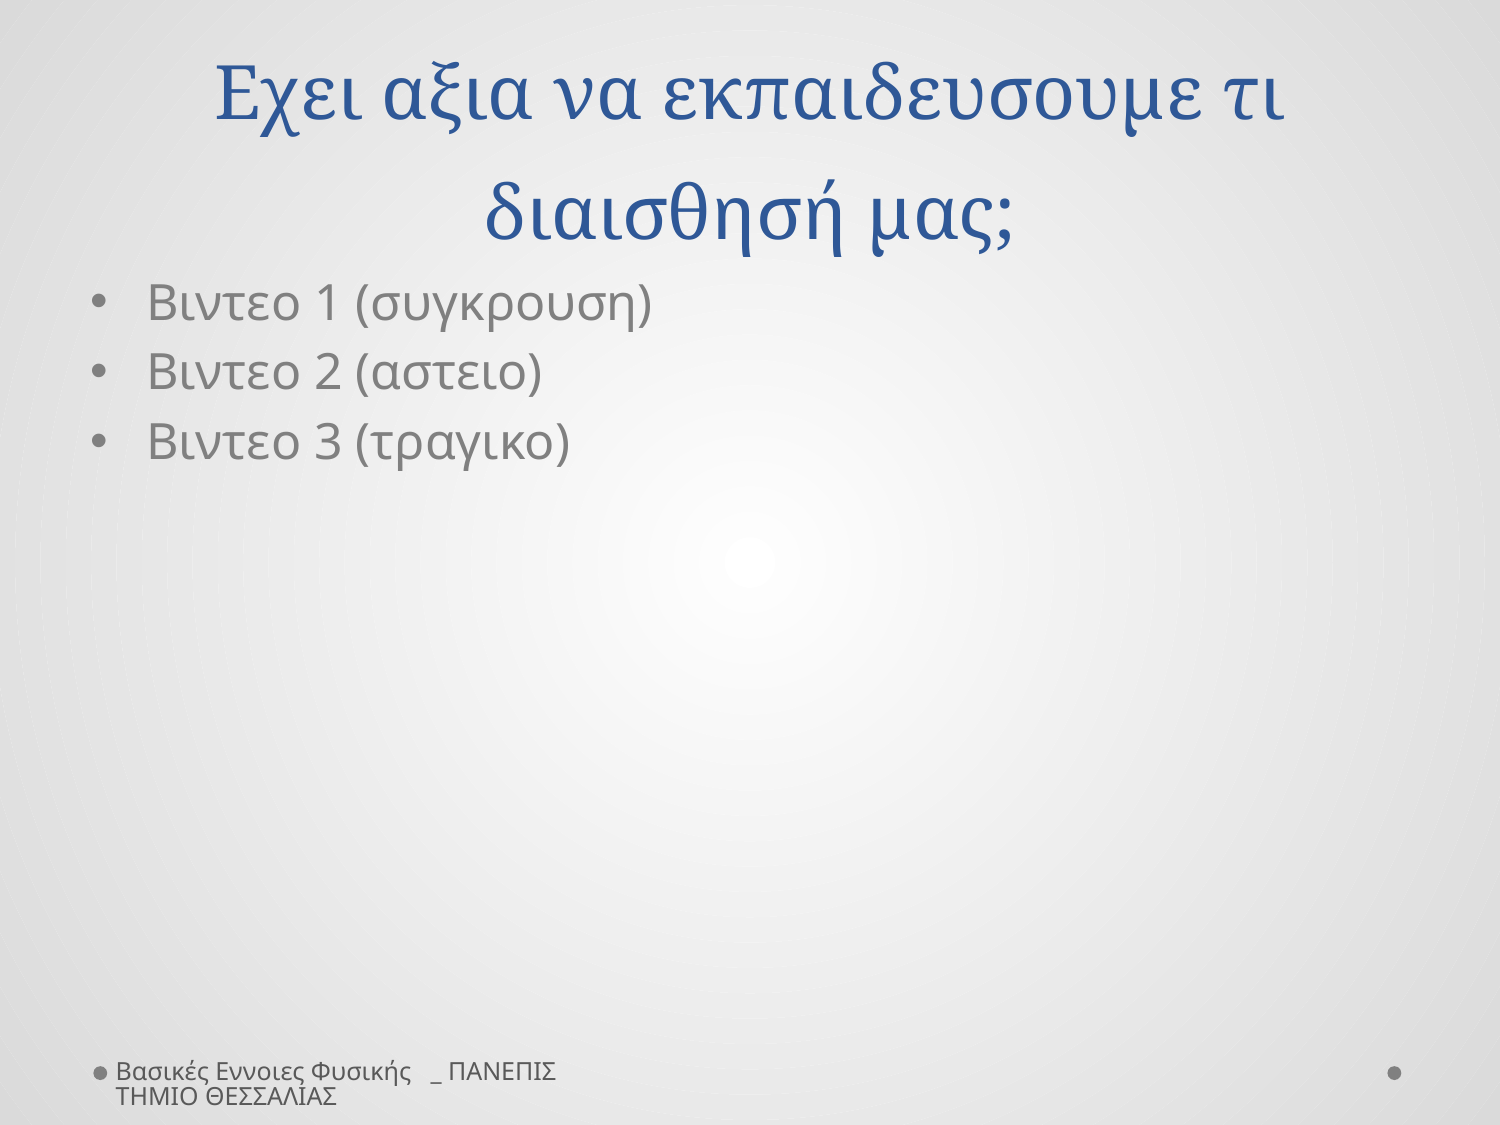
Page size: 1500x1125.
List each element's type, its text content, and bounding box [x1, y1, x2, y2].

title Εχει αξια να εκπαιδευσουμε τι διαισθησή μας; [75, 0, 1425, 262]
footer Βασικές Εννοιες Φυσικής _ ΠΑΝΕΠΙΣΤΗΜΙΟ ΘΕΣΣΑΛΙΑΣ [108, 1042, 576, 1103]
list Βιντεο 1 (συγκρουση) Βιντεο 2 (αστειο) Βιντεο 3 (τραγικο) [75, 262, 1425, 1005]
